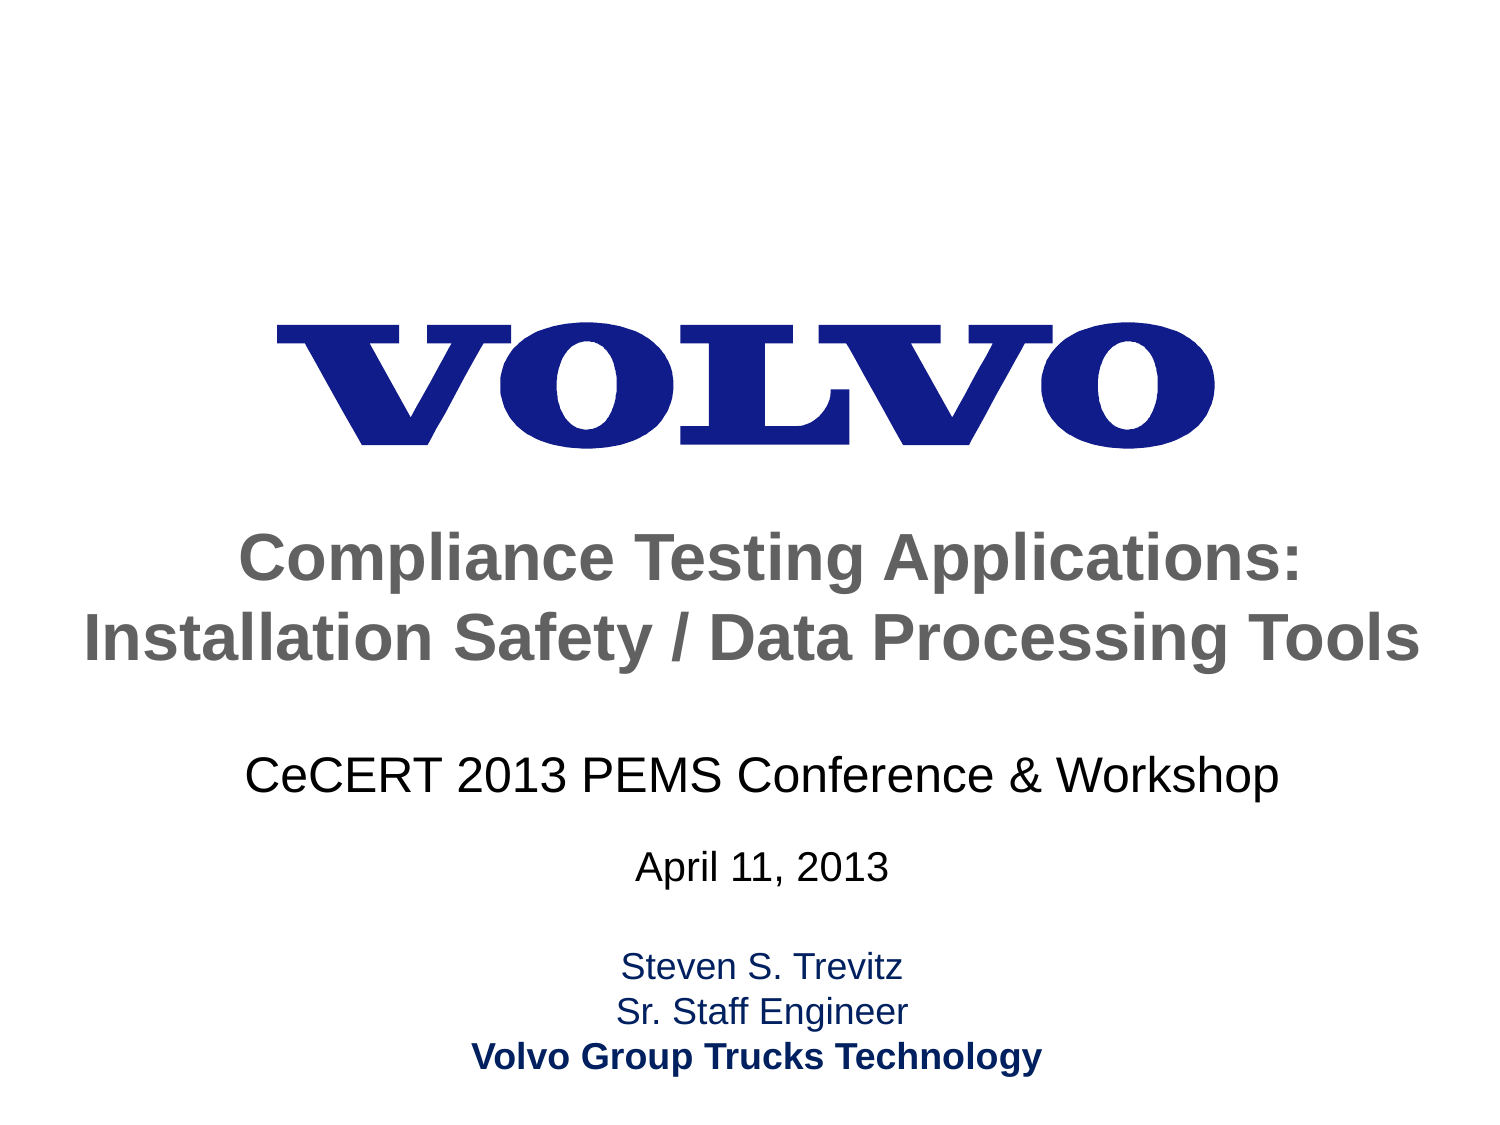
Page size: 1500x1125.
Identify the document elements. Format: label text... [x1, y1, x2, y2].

text_box Steven S. Trevitz Sr. Staff Engineer Volvo Group Trucks Technology [387, 844, 1138, 1085]
title Compliance Testing Applications: Installation Safety / Data Processing Tools [37, 506, 1488, 697]
subtitle CeCERT 2013 PEMS Conference & Workshop April 11, 2013 [23, 734, 1500, 907]
